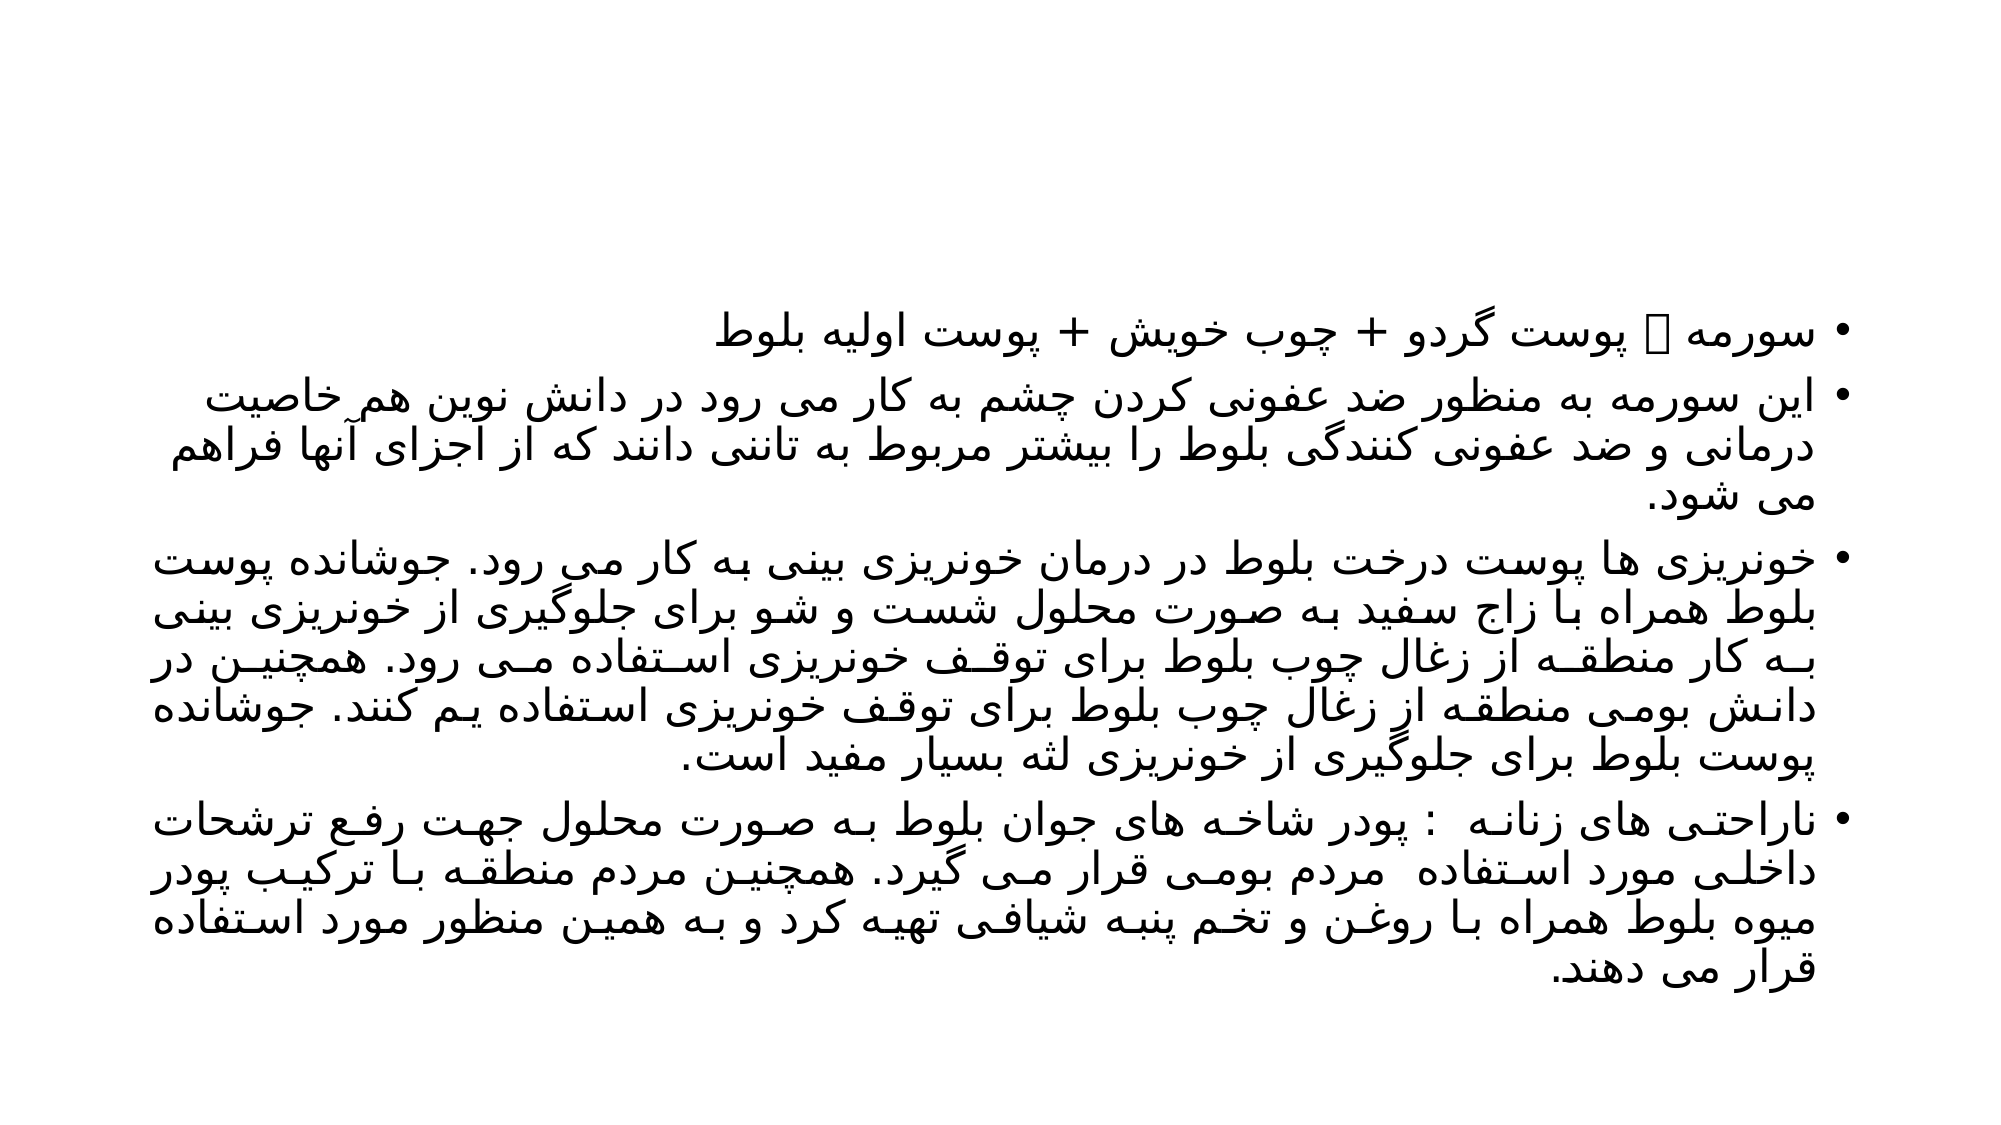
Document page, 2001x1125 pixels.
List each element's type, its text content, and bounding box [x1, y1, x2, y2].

list سورمه  پوست گردو + چوب خویش + پوست اولیه بلوط این سورمه به منظور ضد عفونی کردن چشم به کار می رود در دانش نوین هم خاصیت درمانی و ضد عفونی کنندگی بلوط را بیشتر مربوط به تاننی دانند که از اجزای آنها فراهم می شود. خونریزی ها پوست درخت بلوط در درمان خونریزی بینی به کار می رود. جوشانده پوست بلوط همراه با زاج سفید به صورت محلول شست و شو برای جلوگیری از خونریزی بینی به کار منطقه از زغال چوب بلوط برای توقف خونریزی استفاده می رود. همچنین در دانش بومی منطقه از زغال چوب بلوط برای توقف خونریزی استفاده یم کنند. جوشانده پوست بلوط برای جلوگیری از خونریزی لثه بسیار مفید است. ناراحتی های زنانه : پودر شاخه های جوان بلوط به صورت محلول جهت رفع ترشحات داخلی مورد استفاده مردم بومی قرار می گیرد. همچنین مردم منطقه با ترکیب پودر میوه بلوط همراه با روغن و تخم پنبه شیافی تهیه کرد و به همین منظور مورد استفاده قرار می دهند. [137, 299, 1863, 1014]
